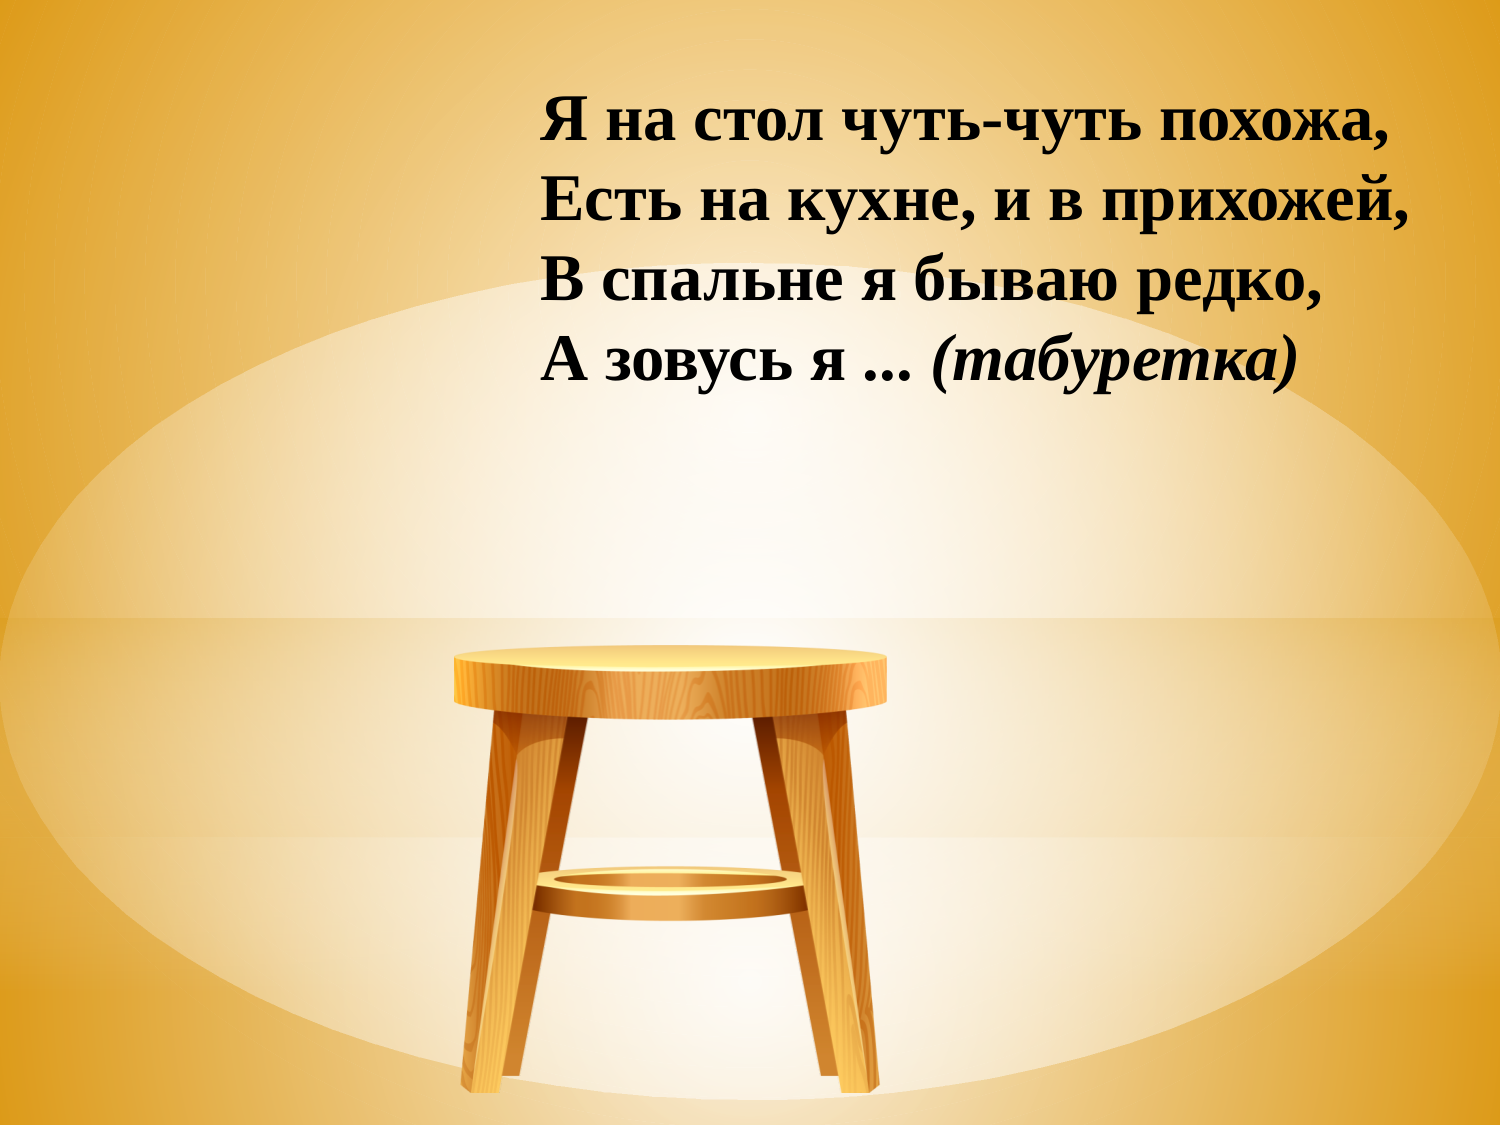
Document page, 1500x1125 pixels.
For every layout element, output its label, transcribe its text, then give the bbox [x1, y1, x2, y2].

text_box Я на стол чуть-чуть похожа, Есть на кухне, и в прихожей, В спальне я бываю редко, А зовусь я ... (табуретка) [525, 66, 1500, 401]
picture [454, 644, 887, 1094]
